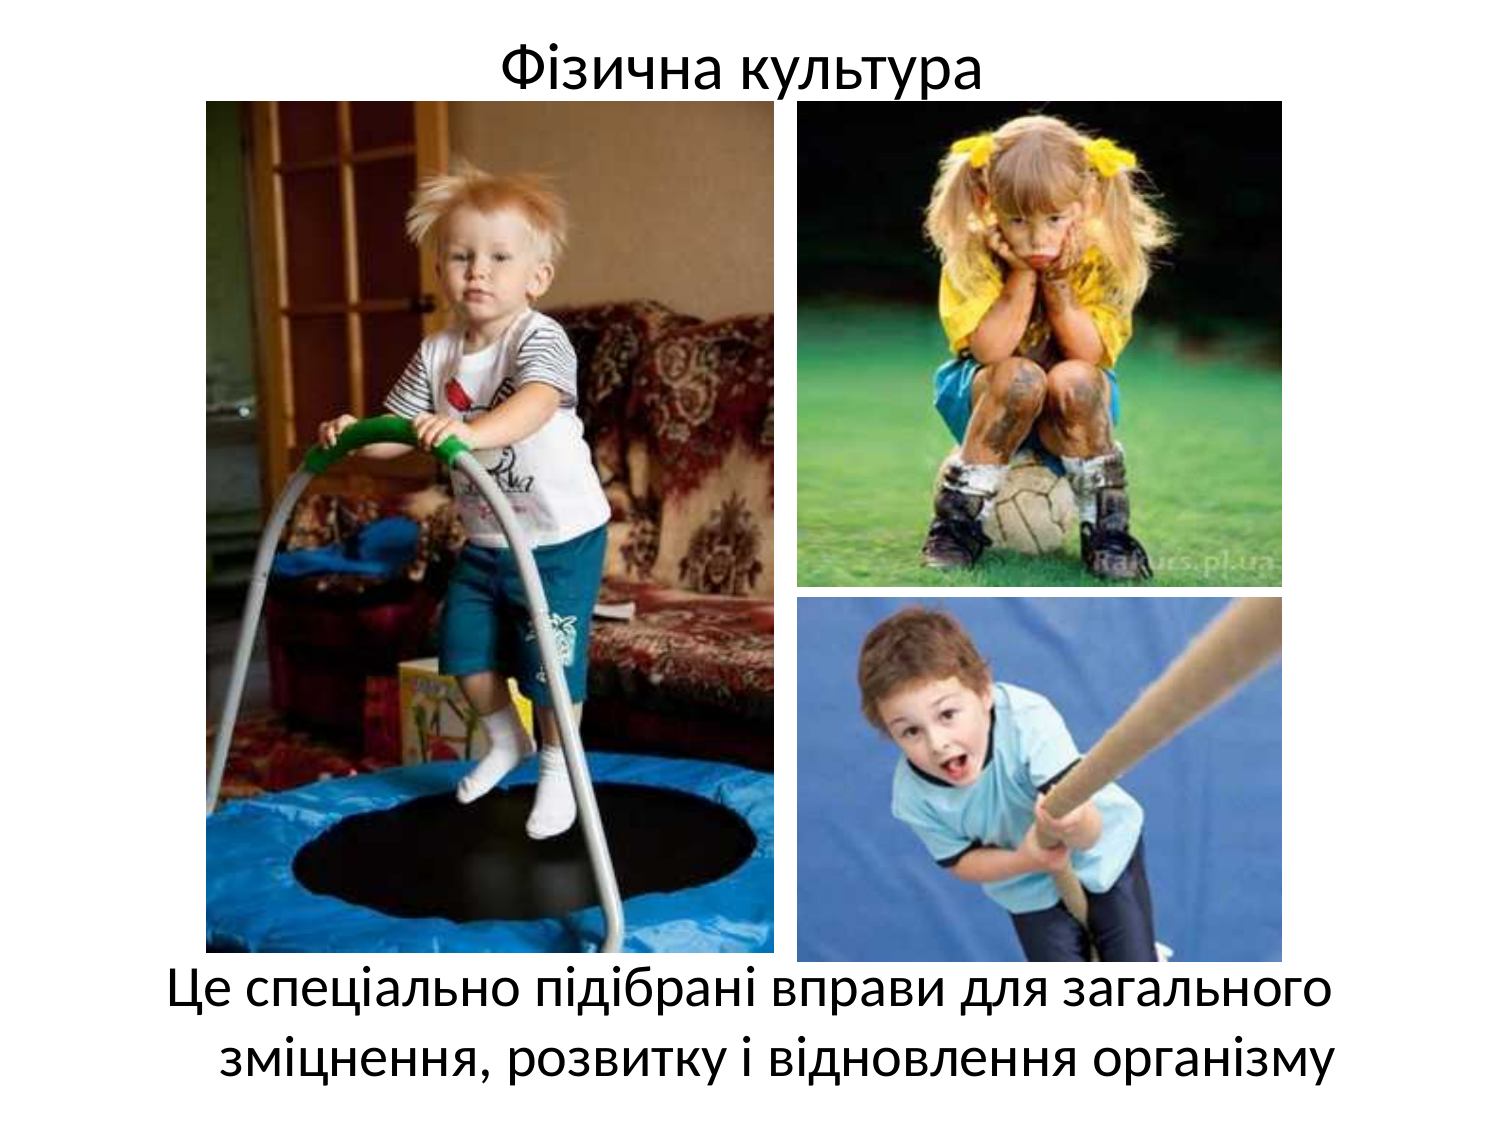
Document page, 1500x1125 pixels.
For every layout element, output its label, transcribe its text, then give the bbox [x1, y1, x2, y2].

picture [206, 101, 774, 953]
picture [796, 101, 1282, 587]
list Це спеціально підібрані вправи для загального зміцнення, розвитку і відновлення організму [75, 940, 1425, 1094]
picture [796, 597, 1282, 962]
title Фізична культура [75, 0, 1425, 126]
